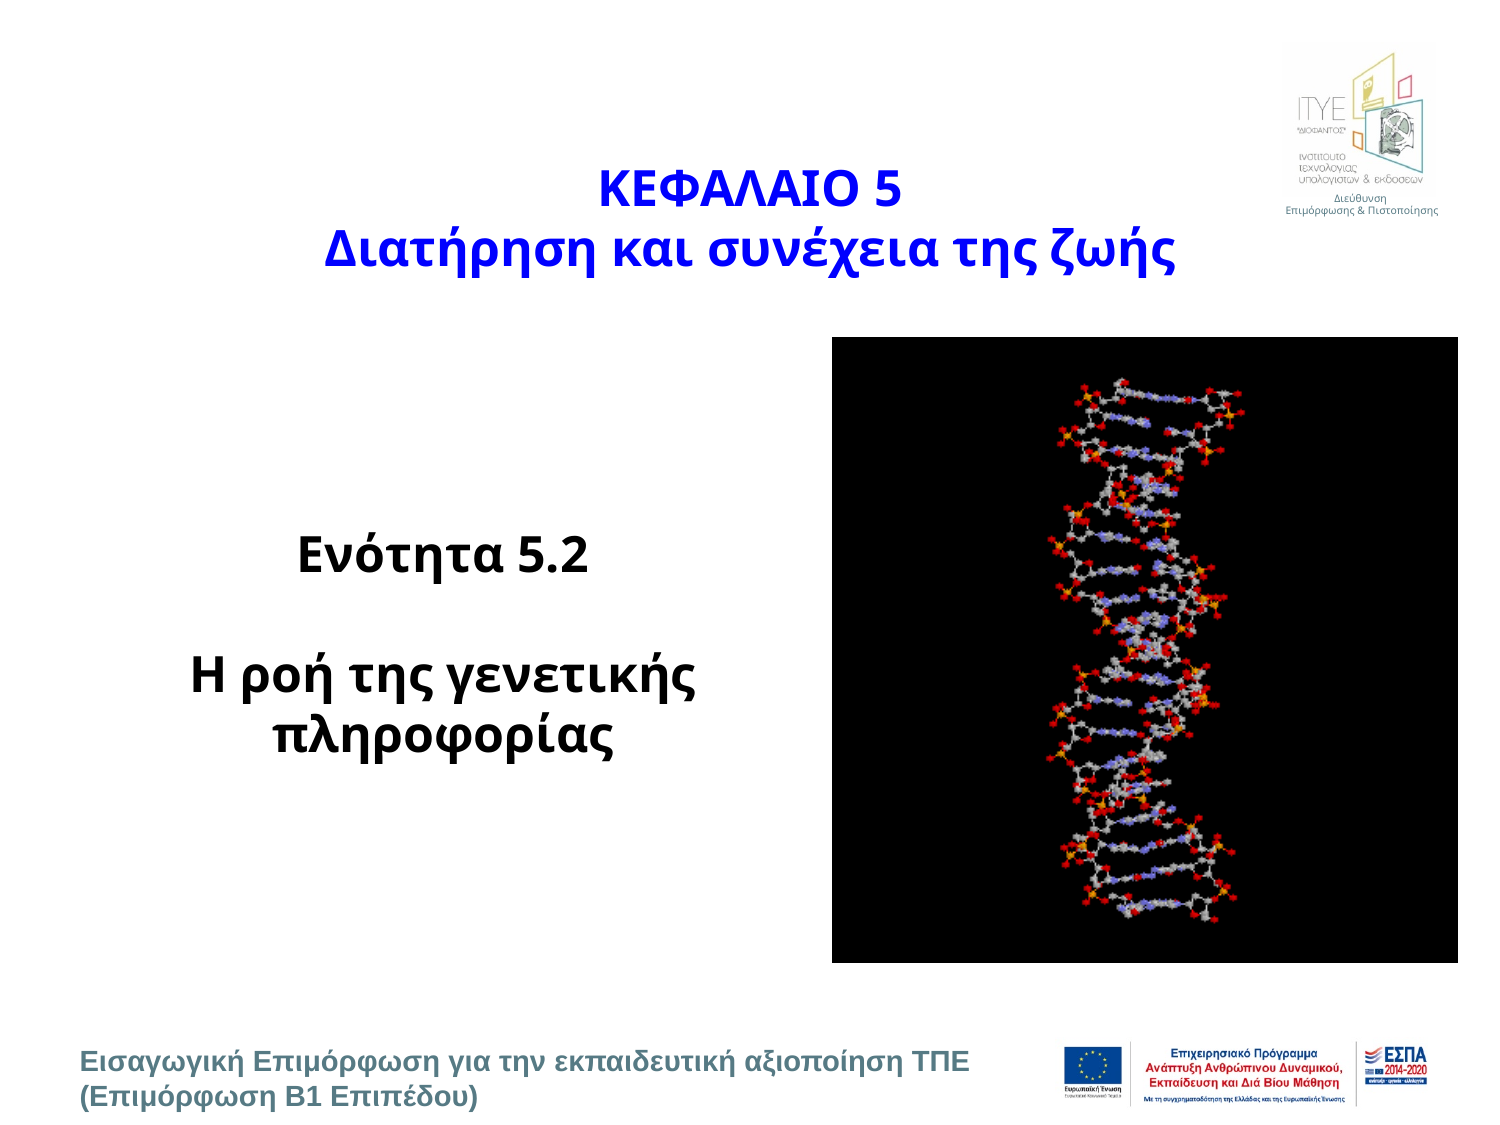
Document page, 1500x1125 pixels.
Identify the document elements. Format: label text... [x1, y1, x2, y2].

text_box ΚΕΦΑΛΑΙΟ 5 Διατήρηση και συνέχεια της ζωής [242, 148, 1258, 284]
picture [1055, 1037, 1436, 1111]
picture [832, 337, 1458, 964]
text_box Ενότητα 5.2 Η ροή της γενετικής πληροφορίας [41, 515, 827, 771]
picture [1282, 42, 1436, 197]
